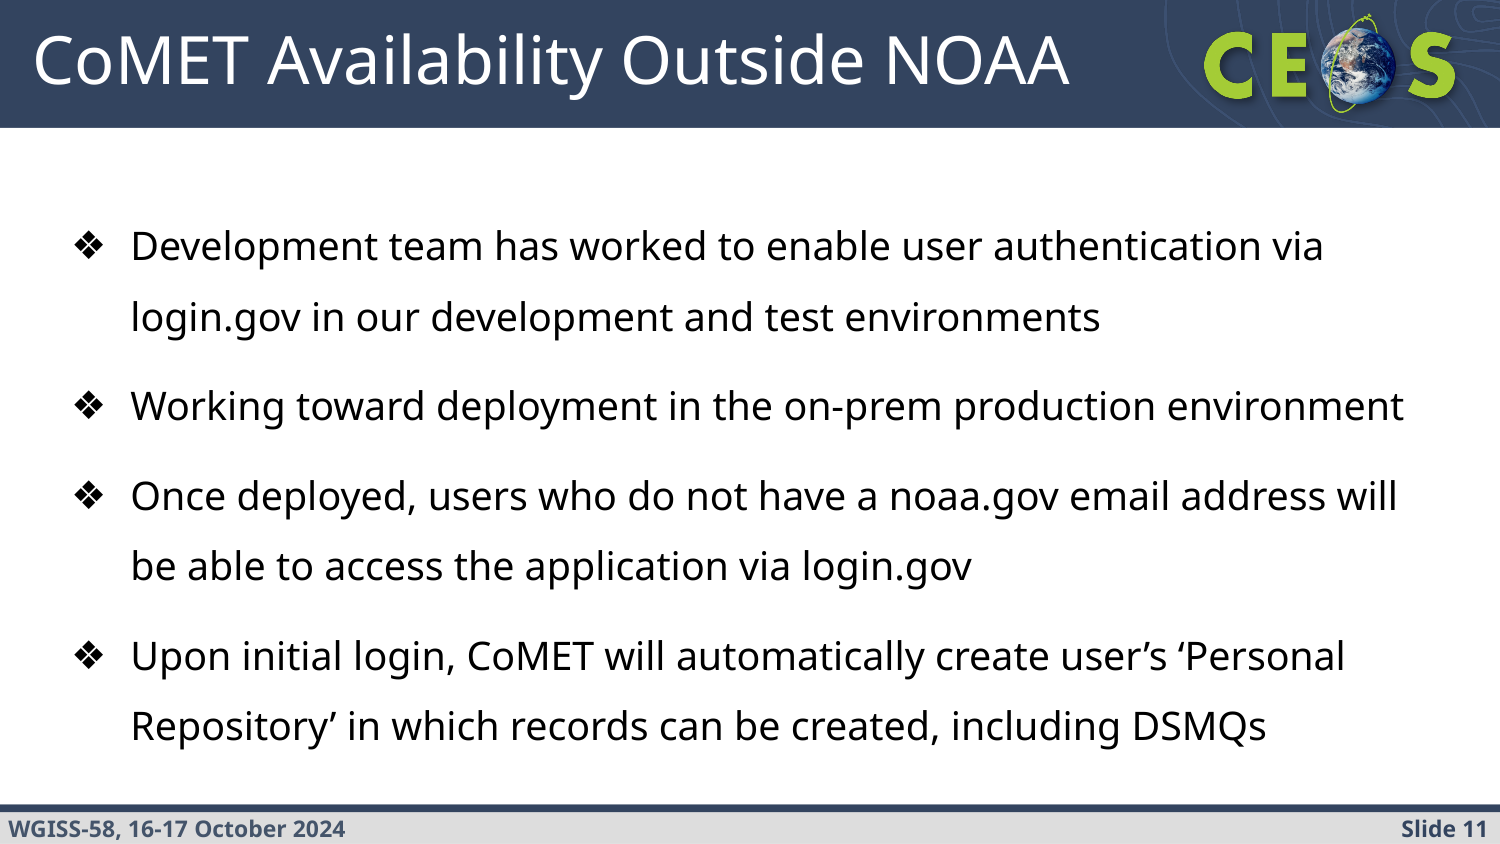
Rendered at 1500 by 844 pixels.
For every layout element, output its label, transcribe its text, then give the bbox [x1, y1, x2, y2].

picture [1204, 13, 1455, 113]
title CoMET Availability Outside NOAA [21, 21, 1177, 118]
list Development team has worked to enable user authentication via login.gov in our development and test environments Working toward deployment in the on-prem production environment Once deployed, users who do not have a noaa.gov email address will be able to access the application via login.gov Upon initial login, CoMET will automatically create user’s ‘Personal Repository’ in which records can be created, including DSMQs [39, 191, 1455, 766]
